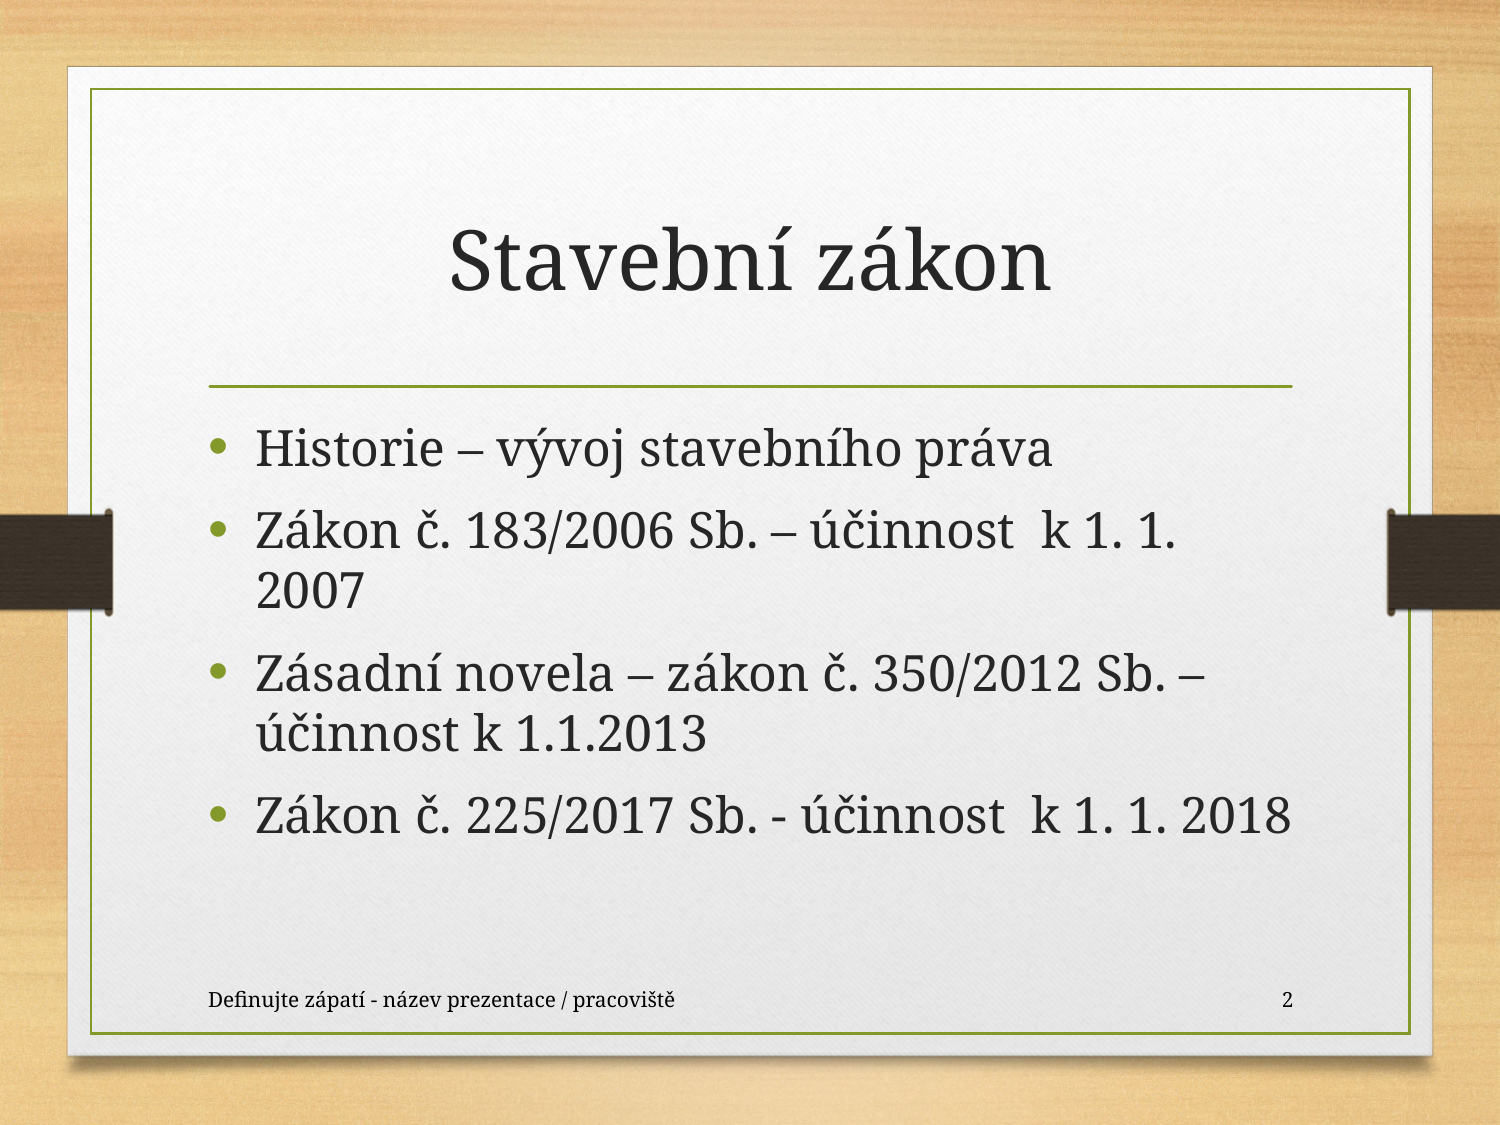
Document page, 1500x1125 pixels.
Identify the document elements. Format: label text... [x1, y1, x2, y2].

slide_number 2 [1243, 977, 1309, 1024]
list Historie – vývoj stavebního práva Zákon č. 183/2006 Sb. – účinnost k 1. 1. 2007 Zásadní novela – zákon č. 350/2012 Sb. – účinnost k 1.1.2013 Zákon č. 225/2017 Sb. - účinnost k 1. 1. 2018 [193, 408, 1309, 974]
picture [0, 0, 1500, 1125]
title Stavební zákon [193, 150, 1309, 365]
footer Definujte zápatí - název prezentace / pracoviště [193, 977, 1031, 1024]
